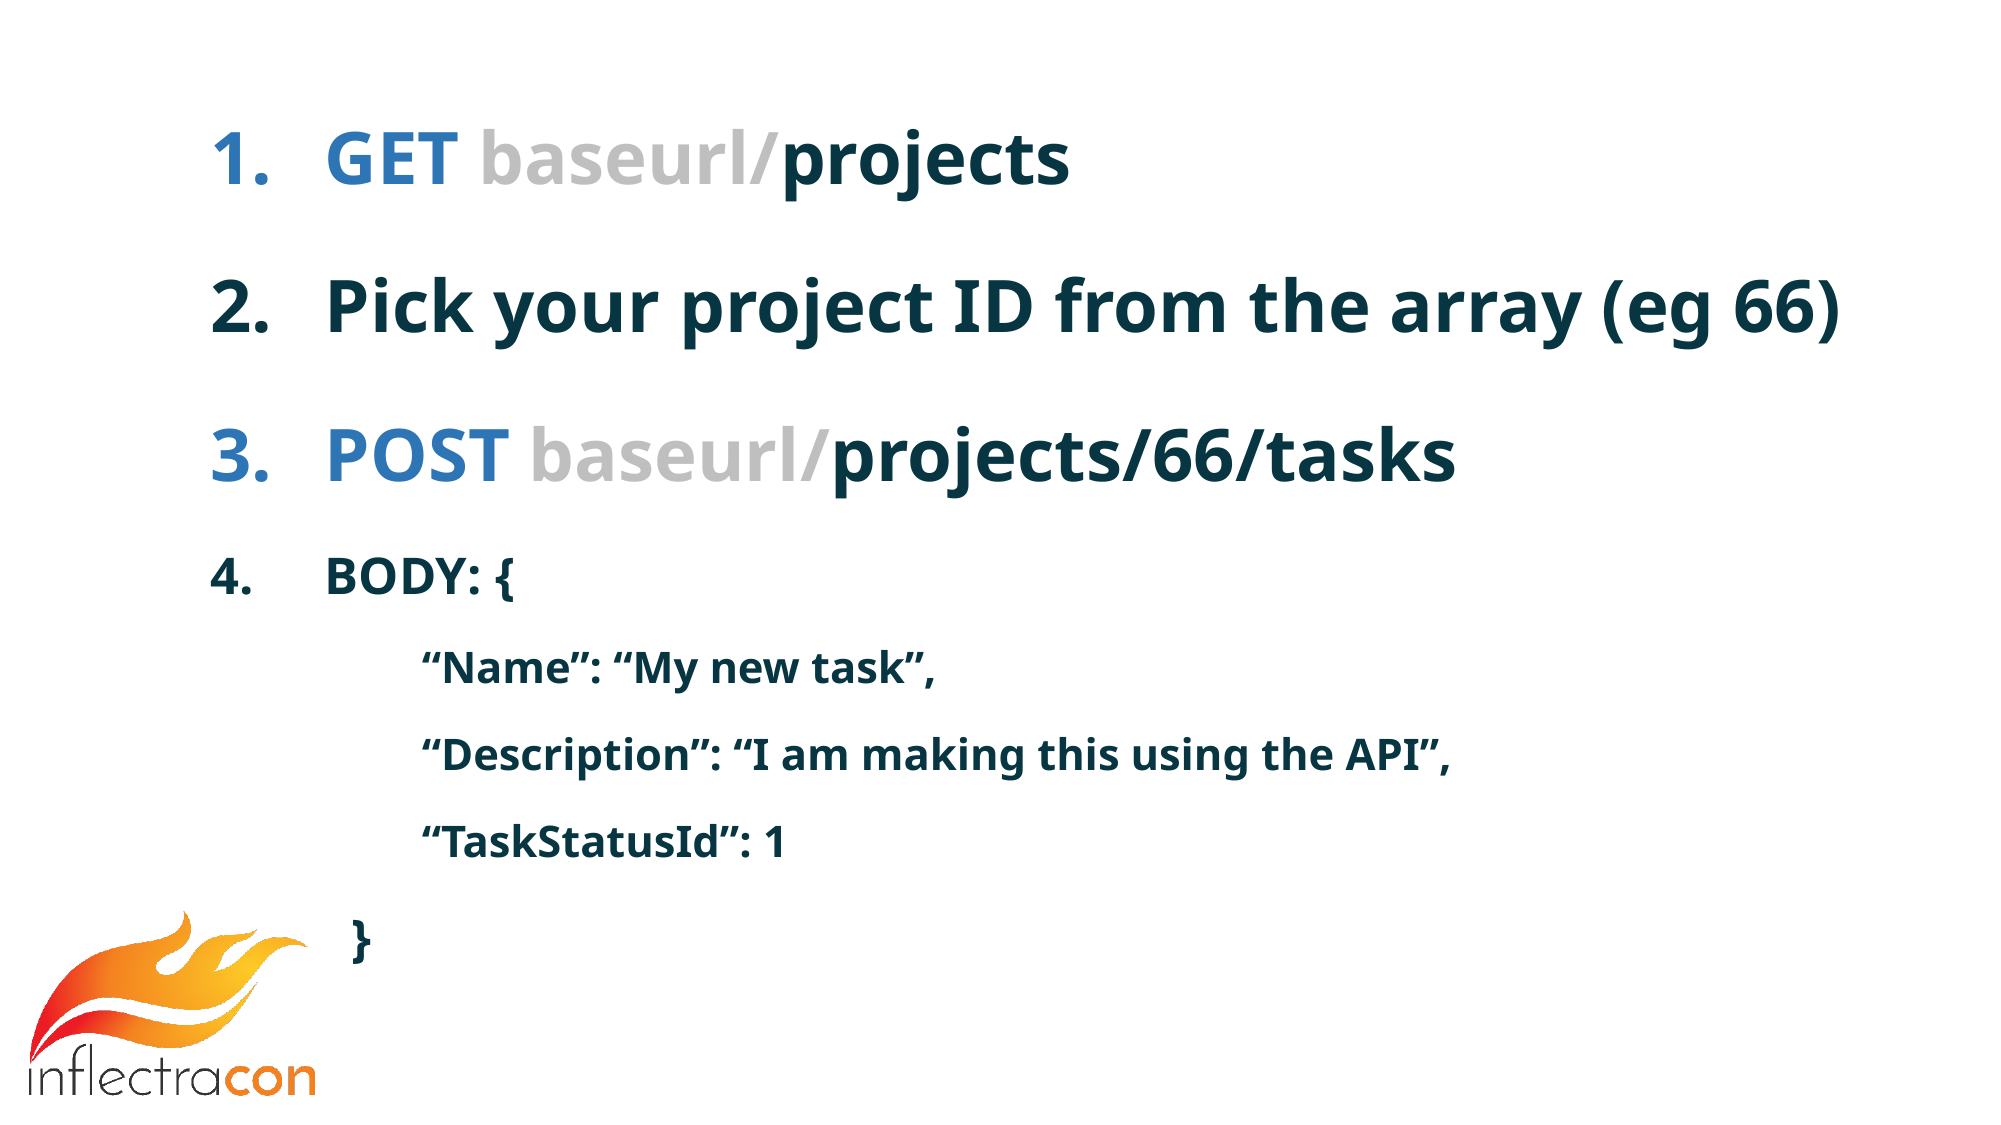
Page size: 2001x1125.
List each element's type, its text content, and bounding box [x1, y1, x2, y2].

picture [19, 888, 325, 1112]
list GET baseurl/projects Pick your project ID from the array (eg 66) POST baseurl/projects/66/tasks BODY: { “Name”: “My new task”, “Description”: “I am making this using the API”, “TaskStatusId”: 1 } [195, 61, 1863, 1014]
